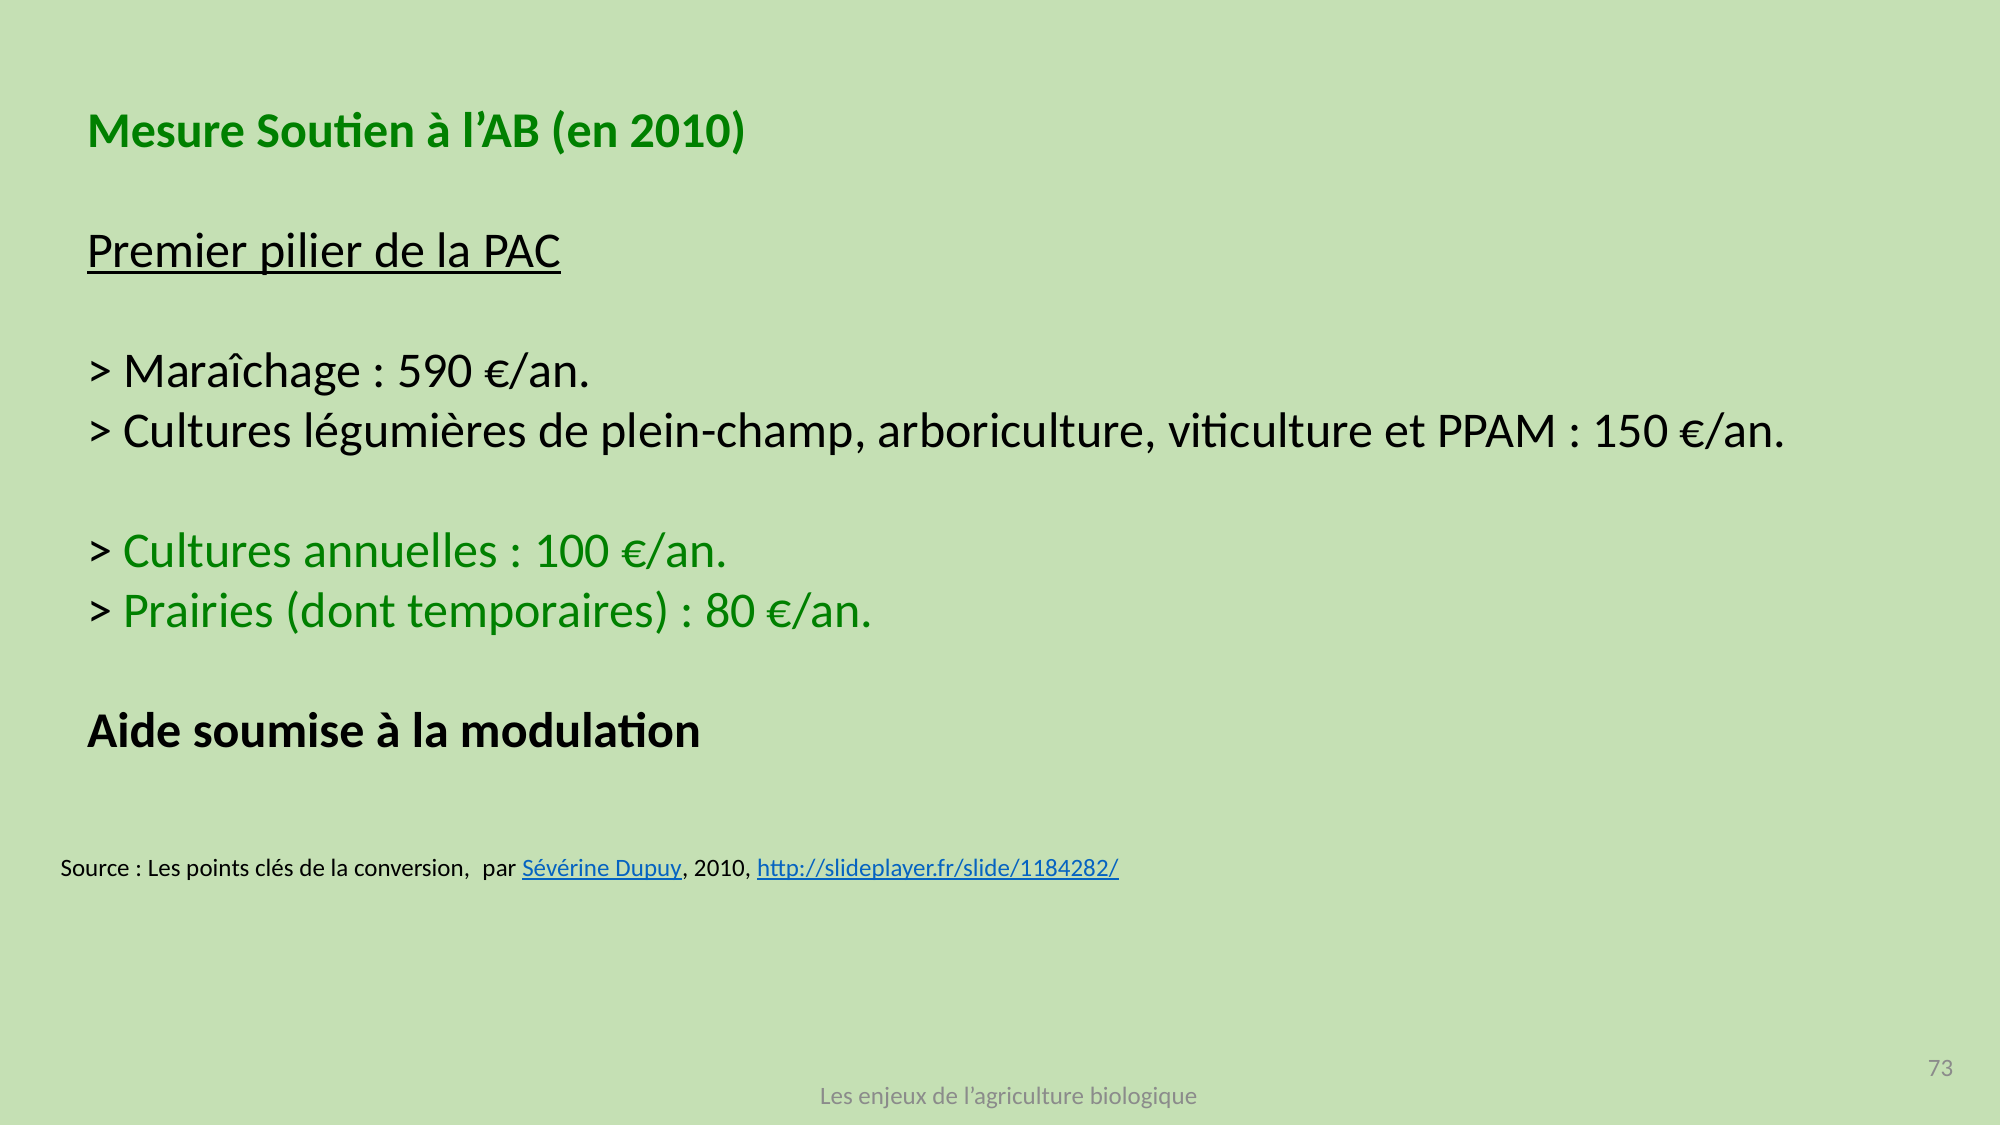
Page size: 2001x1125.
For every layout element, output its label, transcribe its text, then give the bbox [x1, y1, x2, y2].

text_box Source : Les points clés de la conversion, par Sévérine Dupuy, 2010, http://slideplayer.fr/slide/1184282/ [45, 844, 1193, 889]
slide_number 73 [1863, 1037, 1969, 1095]
footer Les enjeux de l’agriculture biologique [774, 1063, 1244, 1125]
text_box Mesure Soutien à l’AB (en 2010) Premier pilier de la PAC > Maraîchage : 590 €/an. > Cultures légumières de plein-champ, arboriculture, viticulture et PPAM : 150 €/an. > Cultures annuelles : 100 €/an. > Prairies (dont temporaires) : 80 €/an. Aide soumise à la modulation [72, 89, 1952, 765]
